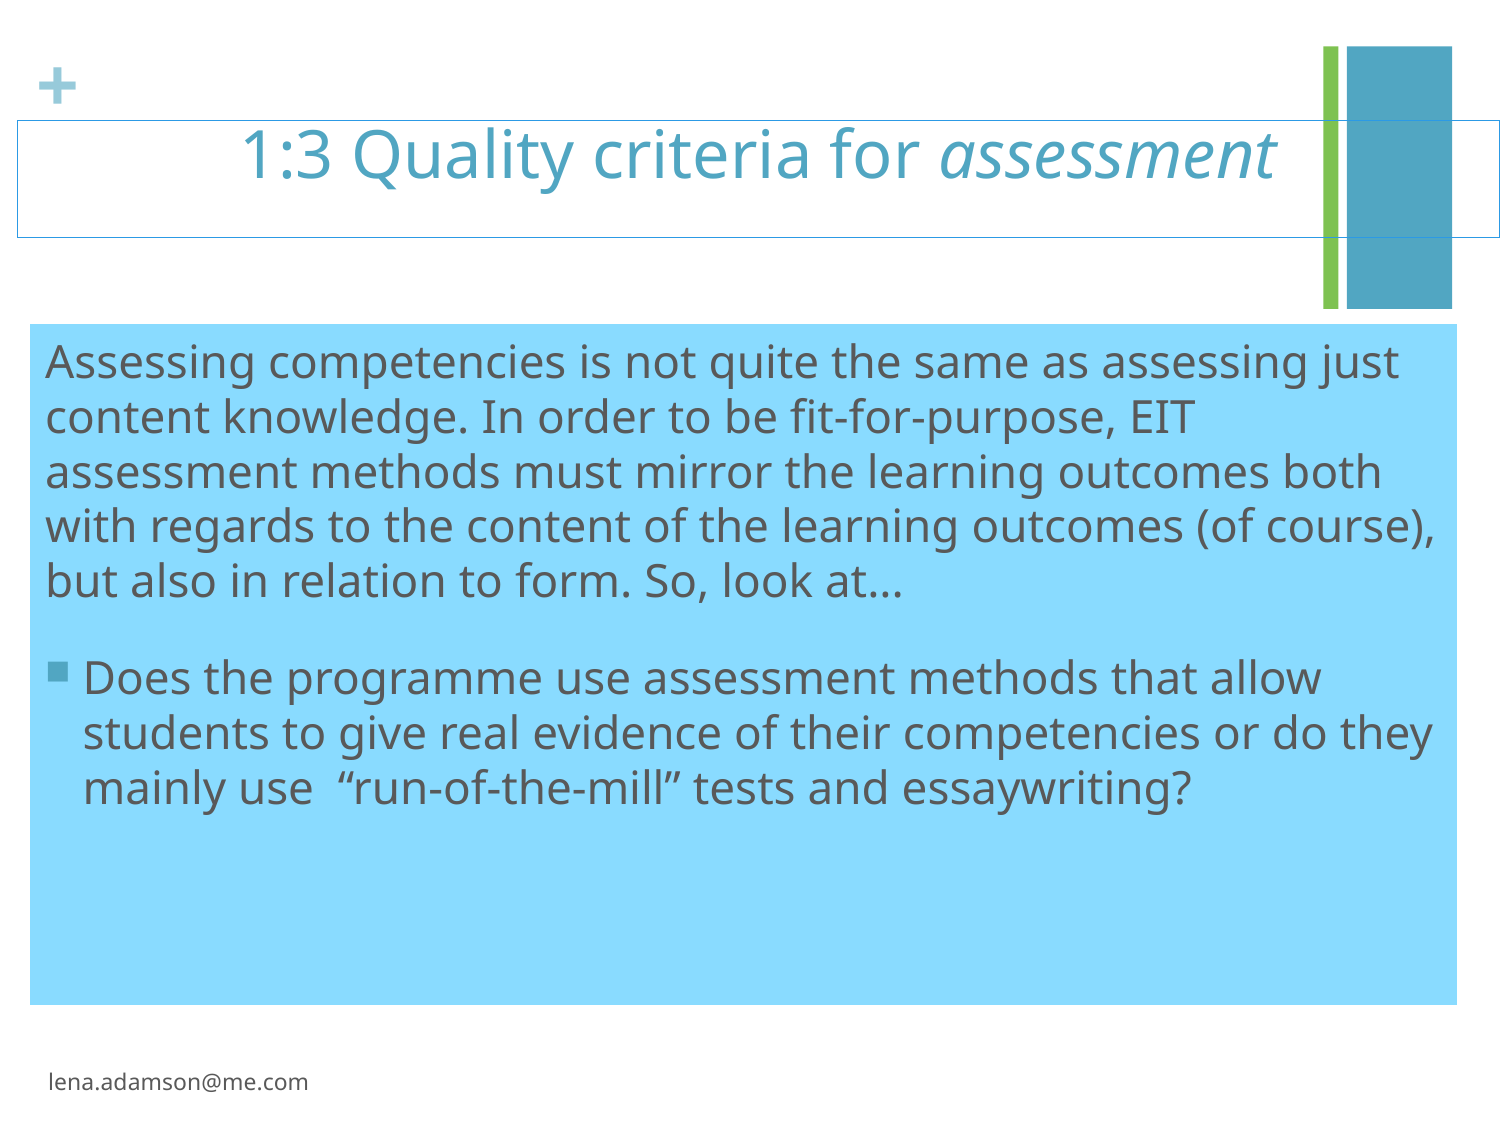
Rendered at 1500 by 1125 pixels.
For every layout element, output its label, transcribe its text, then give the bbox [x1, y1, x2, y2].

footer lena.adamson@me.com [33, 1053, 1038, 1114]
title 1:3 Quality criteria for assessment [17, 120, 1500, 238]
list Assessing competencies is not quite the same as assessing just content knowledge. In order to be fit-for-purpose, EIT assessment methods must mirror the learning outcomes both with regards to the content of the learning outcomes (of course), but also in relation to form. So, look at... Does the programme use assessment methods that allow students to give real evidence of their competencies or do they mainly use “run-of-the-mill” tests and essaywriting? [30, 324, 1457, 1005]
